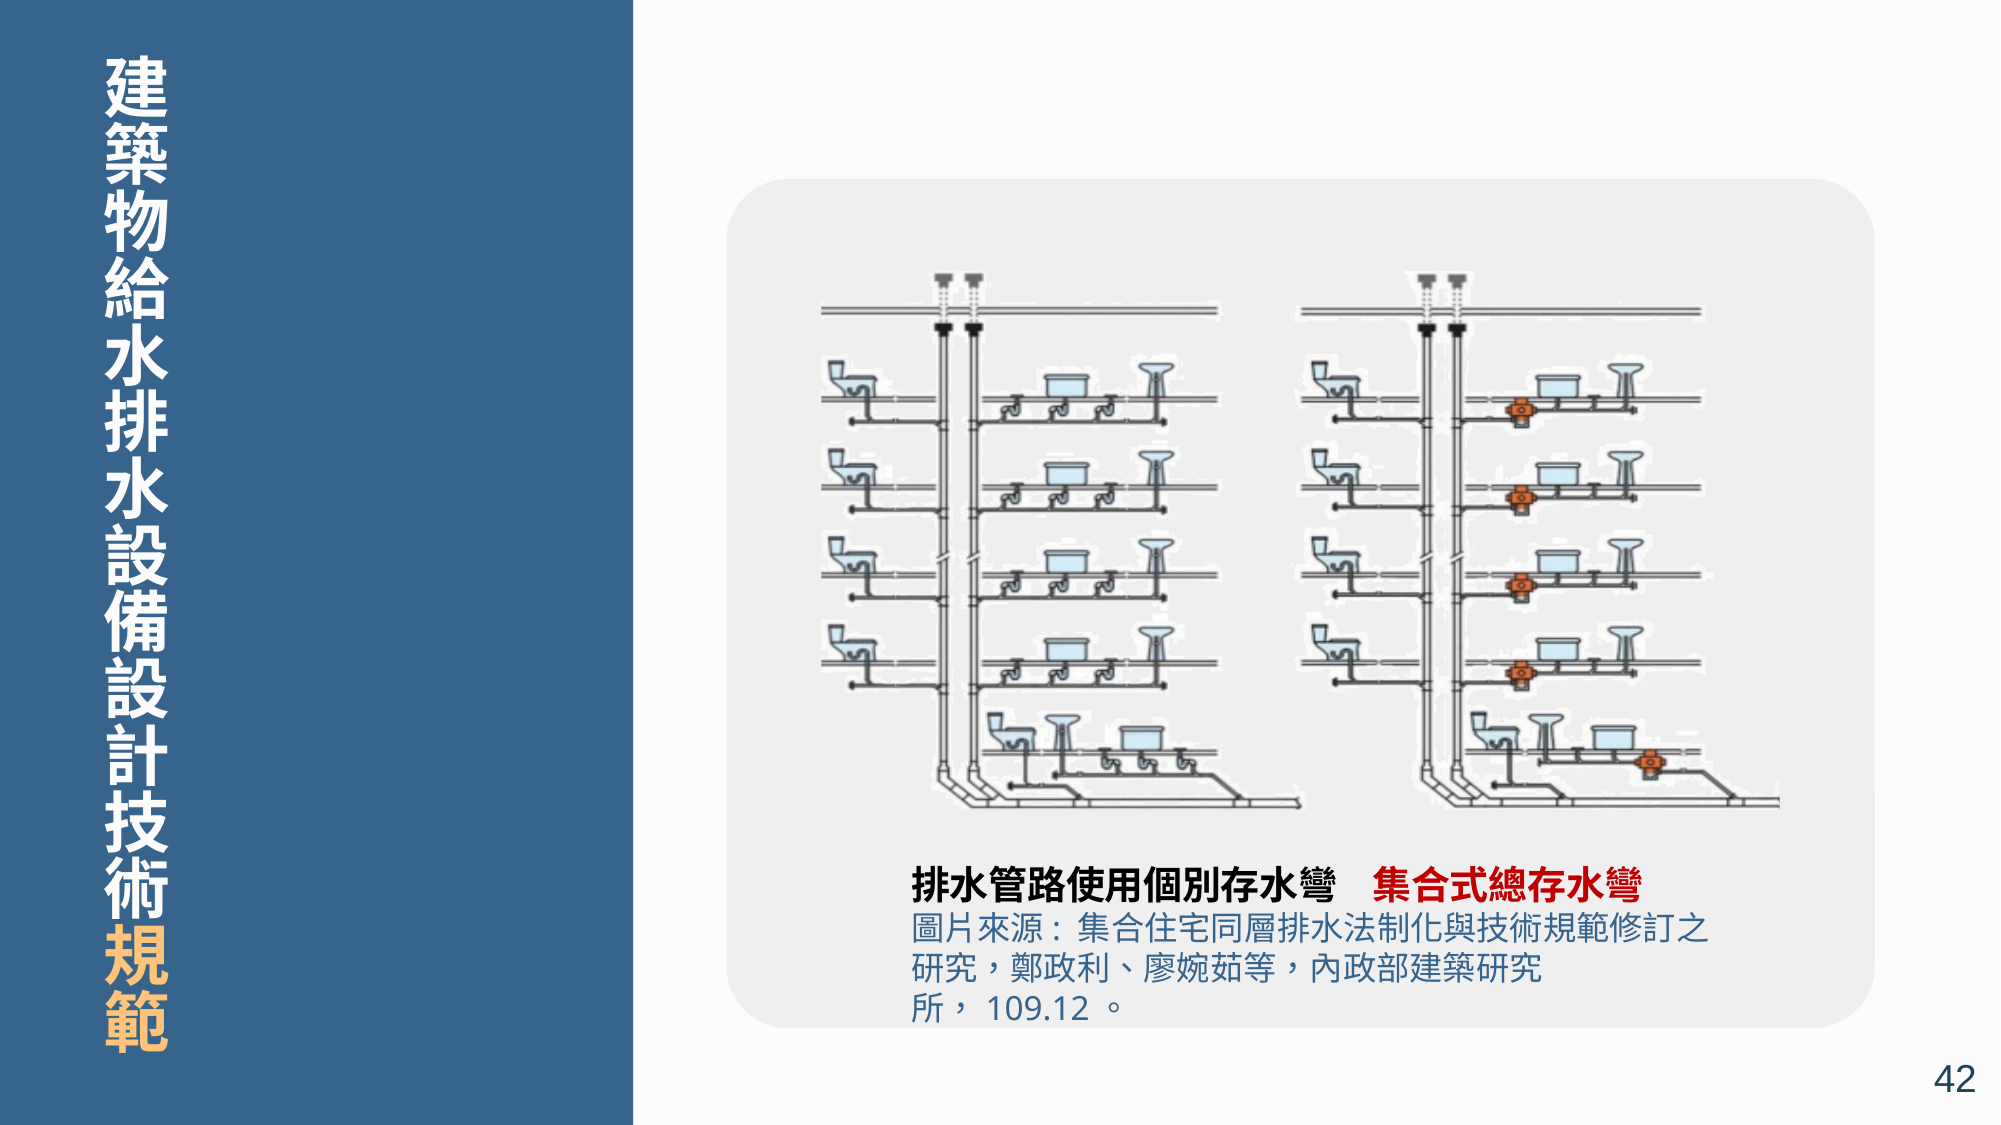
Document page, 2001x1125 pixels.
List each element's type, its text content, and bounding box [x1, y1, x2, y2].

text_box 排水管路使用個別存水彎 集合式總存水彎 圖片來源: 集合住宅同層排水法制化與技術規範修訂之研究，鄭政利、廖婉茹等，內政部建築研究所，109.12。 [896, 853, 1734, 1035]
slide_number 42 [1541, 1047, 1992, 1108]
text_box [724, 176, 1877, 1031]
title 建築物給水排水設備設計技術規範 [75, 29, 207, 1080]
picture [821, 271, 1780, 810]
